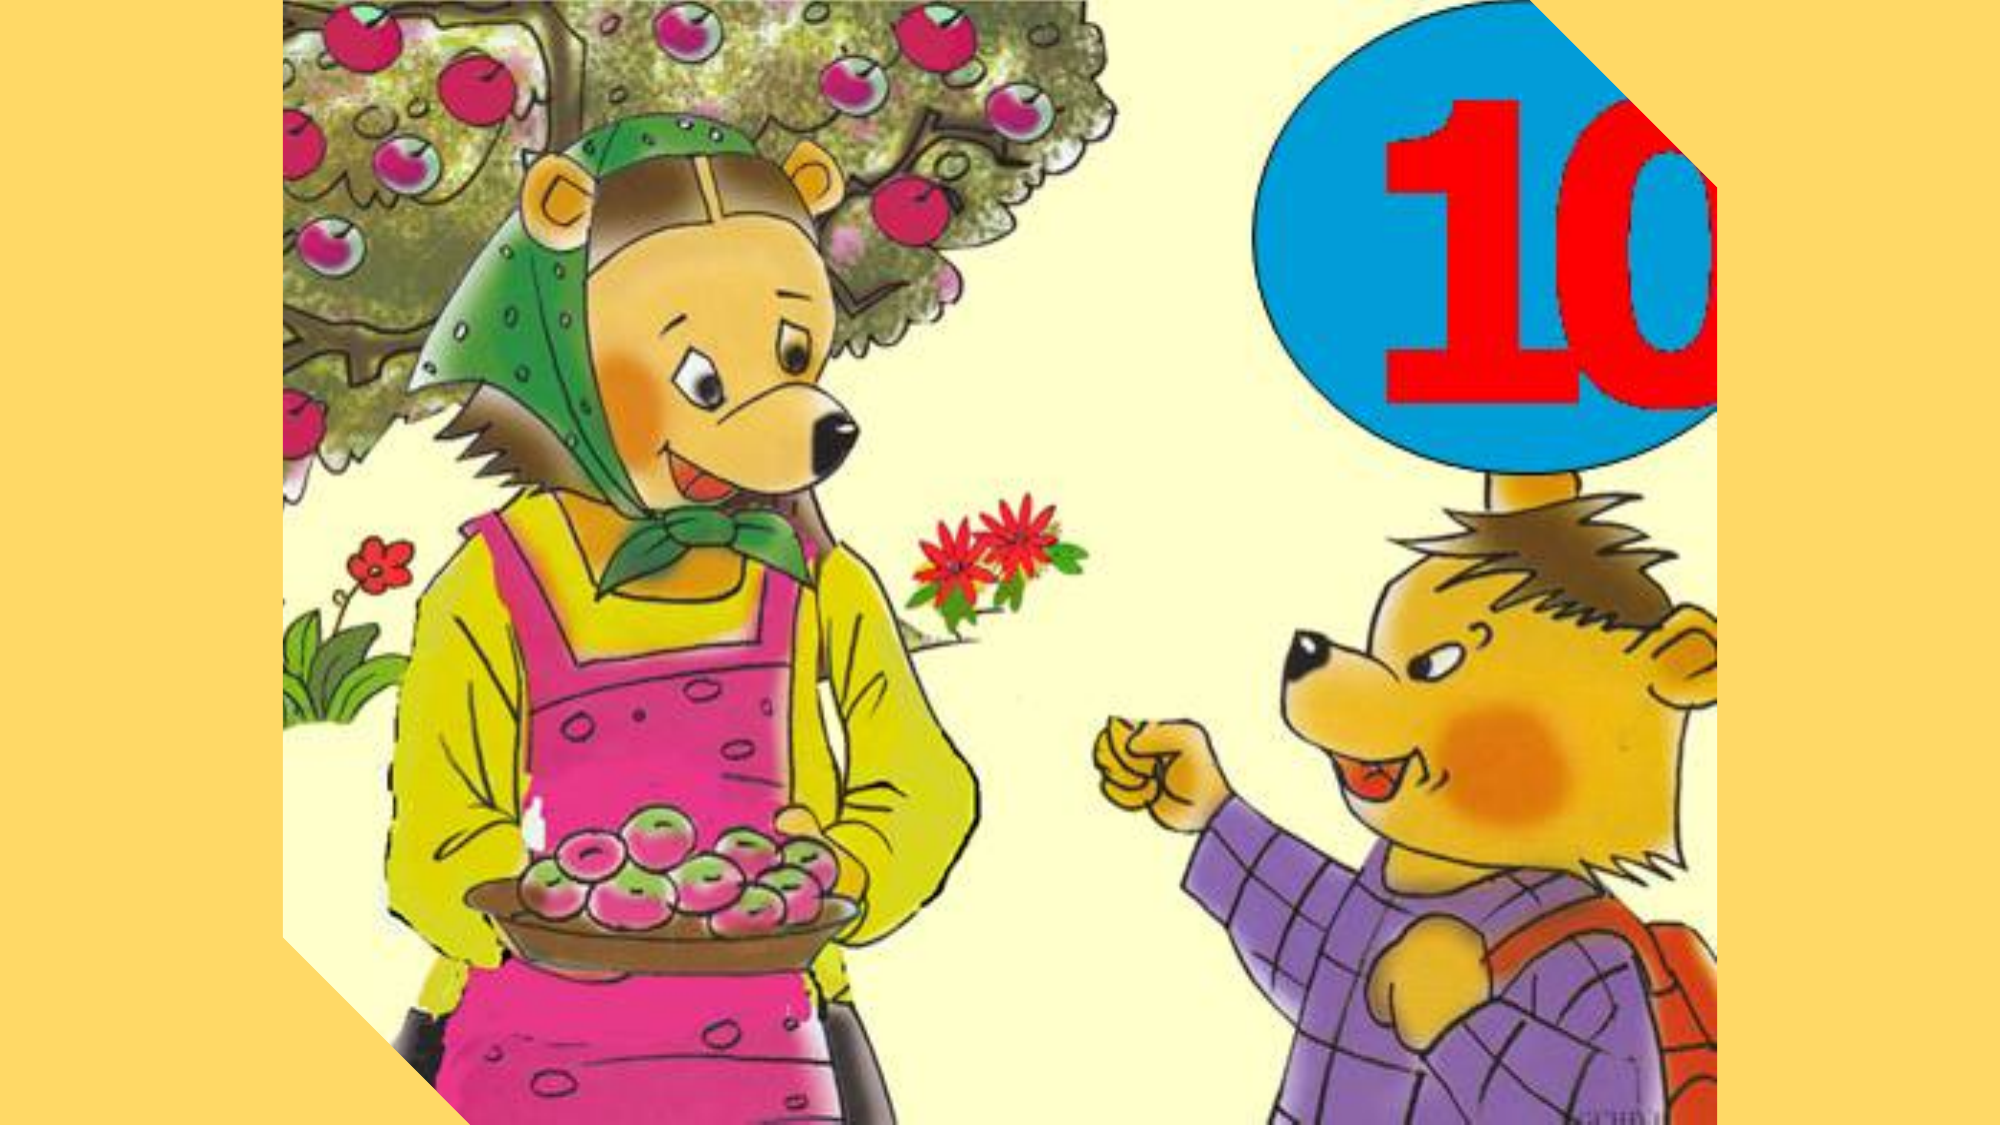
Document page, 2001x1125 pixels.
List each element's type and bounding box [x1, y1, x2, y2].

list [282, 0, 1718, 1125]
